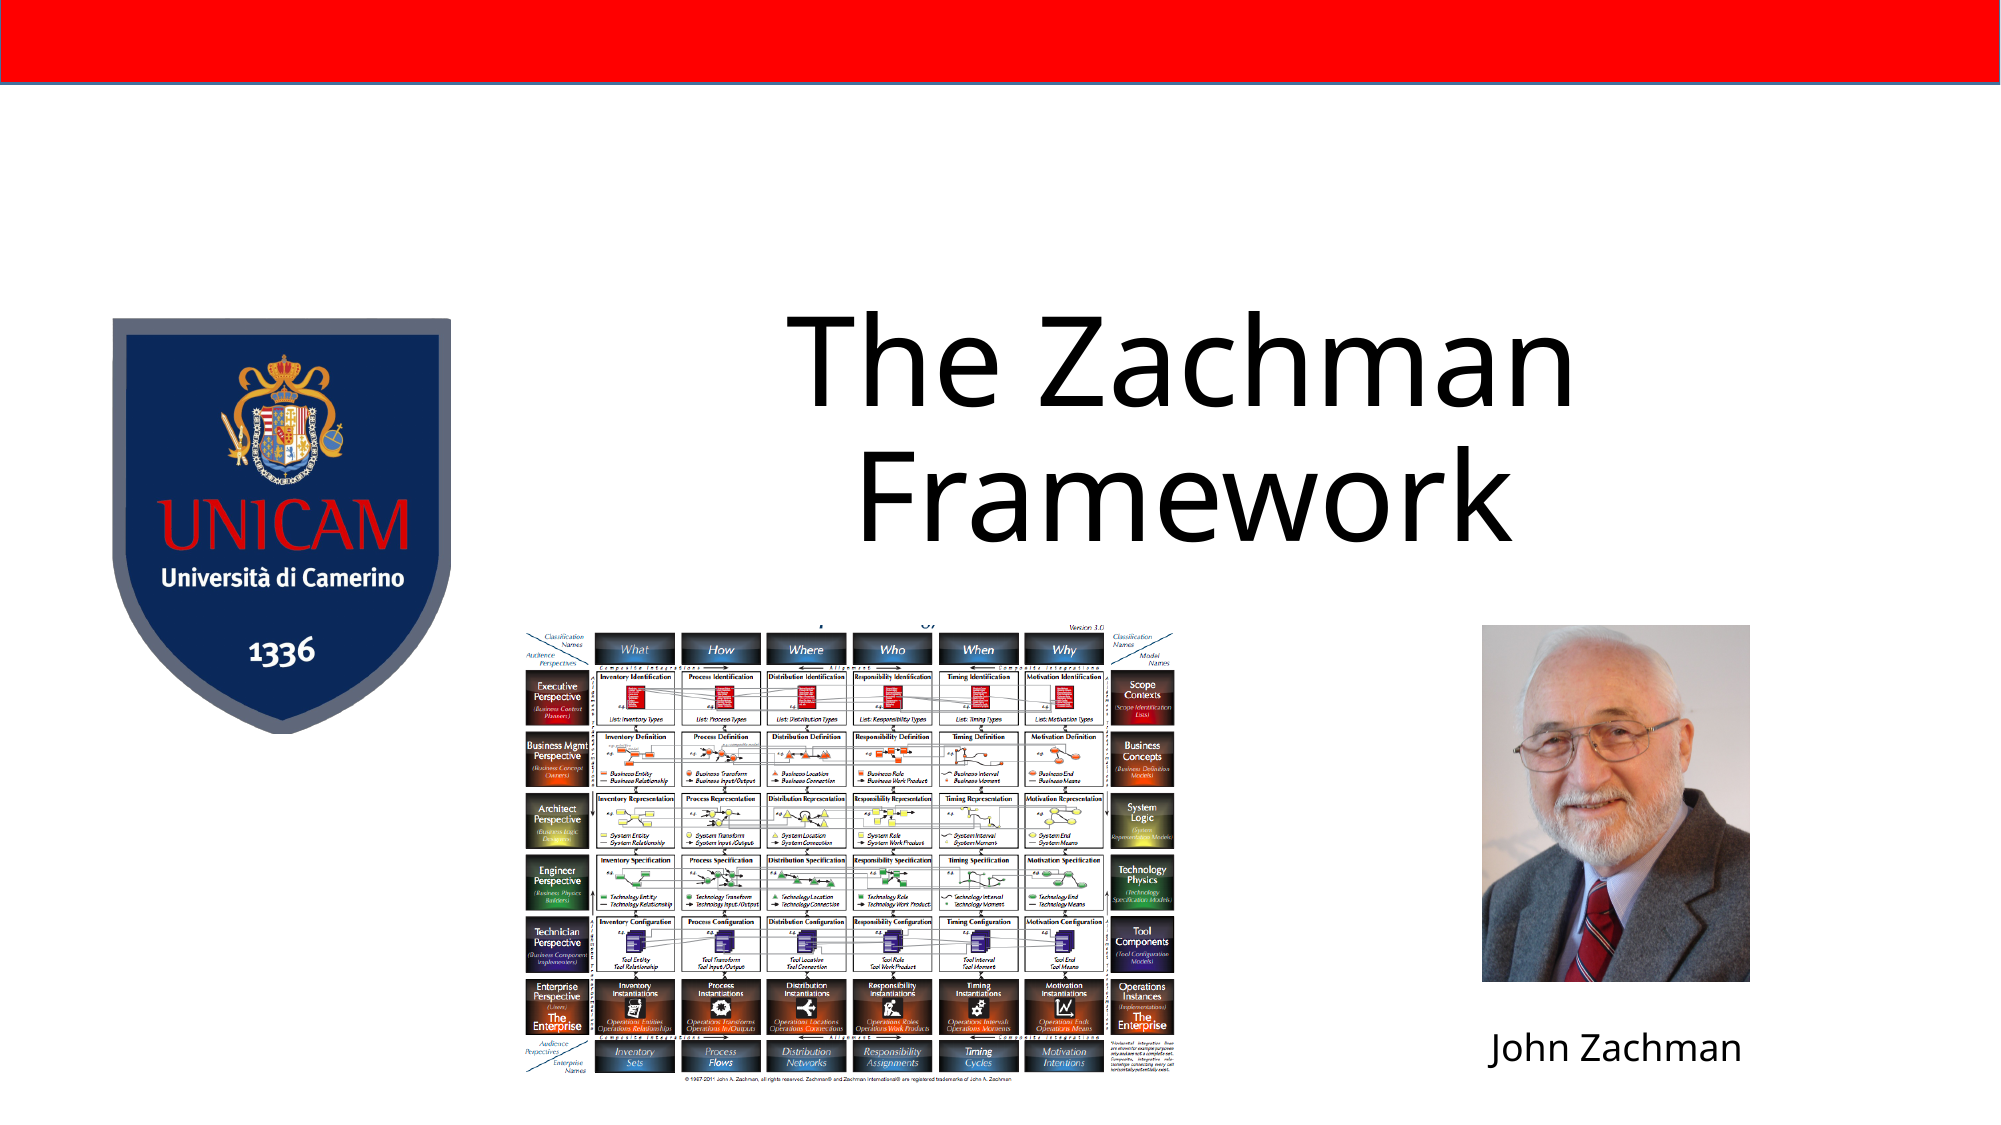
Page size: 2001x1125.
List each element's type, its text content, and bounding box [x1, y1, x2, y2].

title The Zachman Framework [506, 184, 1861, 576]
text_box John Zachman [1476, 1016, 1758, 1077]
picture [510, 625, 1184, 1100]
picture [1482, 625, 1750, 983]
picture [111, 315, 451, 734]
subtitle [565, 590, 1750, 863]
